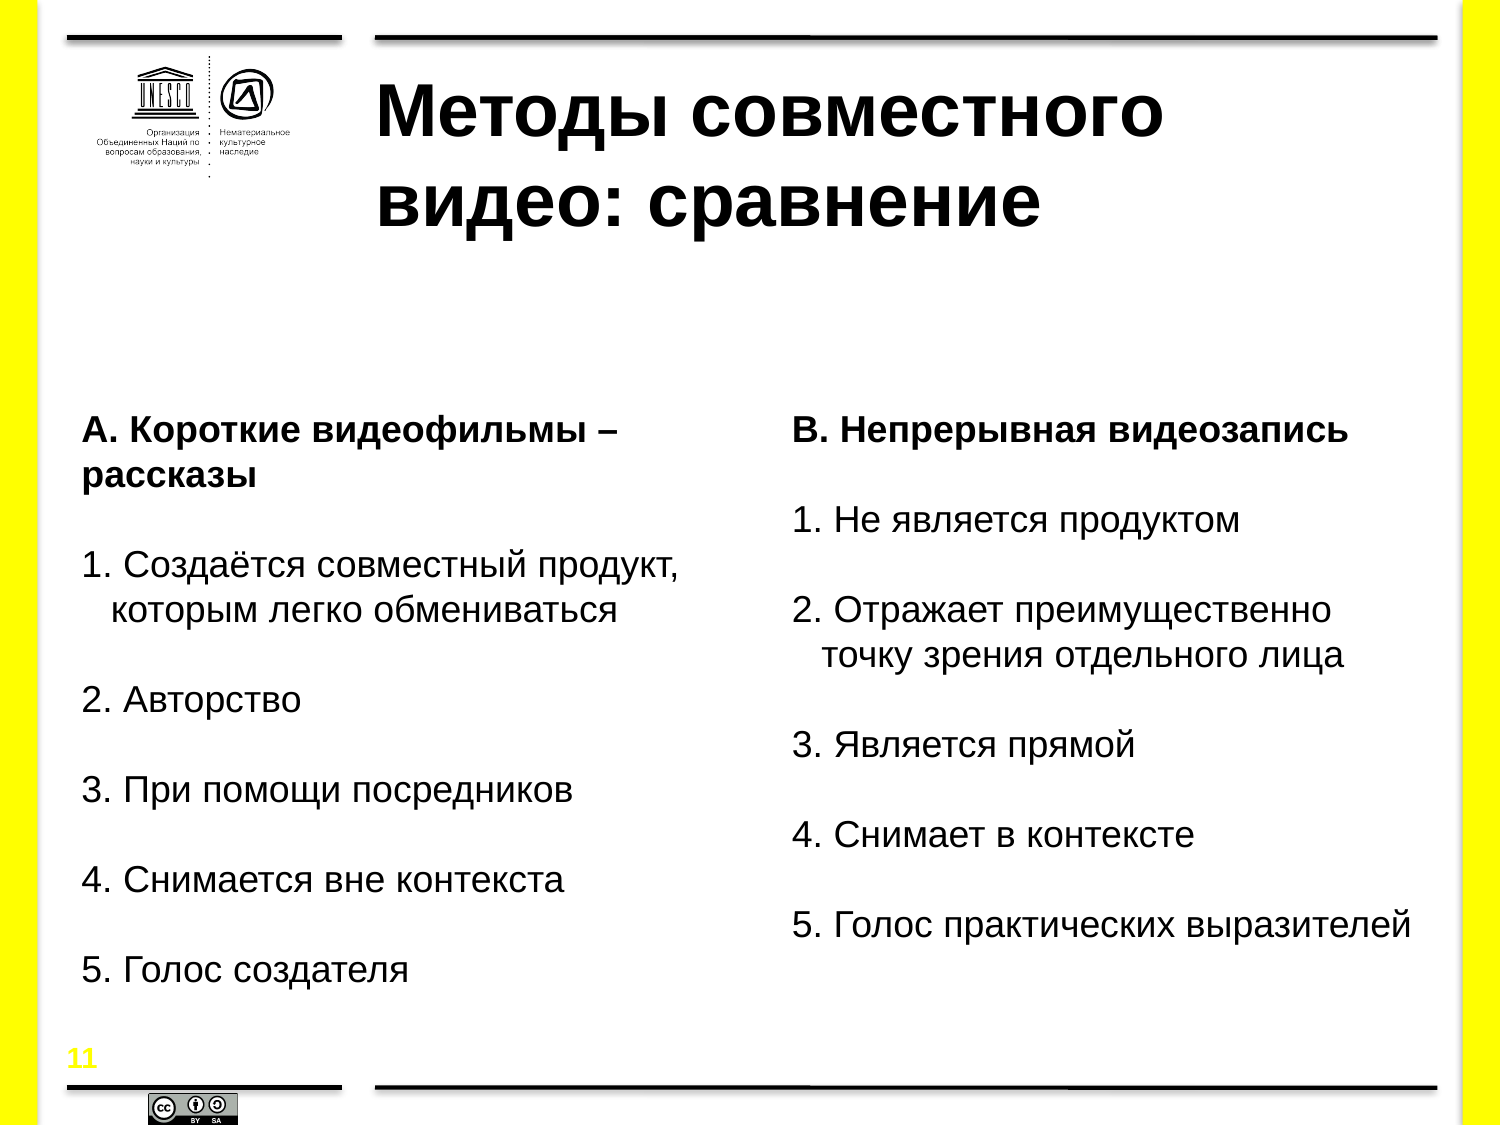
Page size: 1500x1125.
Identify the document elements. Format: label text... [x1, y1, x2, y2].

picture [148, 1093, 238, 1125]
title Методы совместного видео: сравнение [375, 61, 1438, 244]
picture [88, 56, 300, 187]
text_box B. Непрерывная видеозапись Не является продуктом Отражает преимущественно точку зрения отдельного лица Является прямой Снимает в контексте Голос практических выразителей [777, 398, 1438, 953]
text_box A. Короткие видеофильмы – рассказы Создаётся совместный продукт, которым легко обмениваться Авторство 3. При помощи посредников 4. Снимается вне контекста 5. Голос создателя [66, 398, 728, 998]
